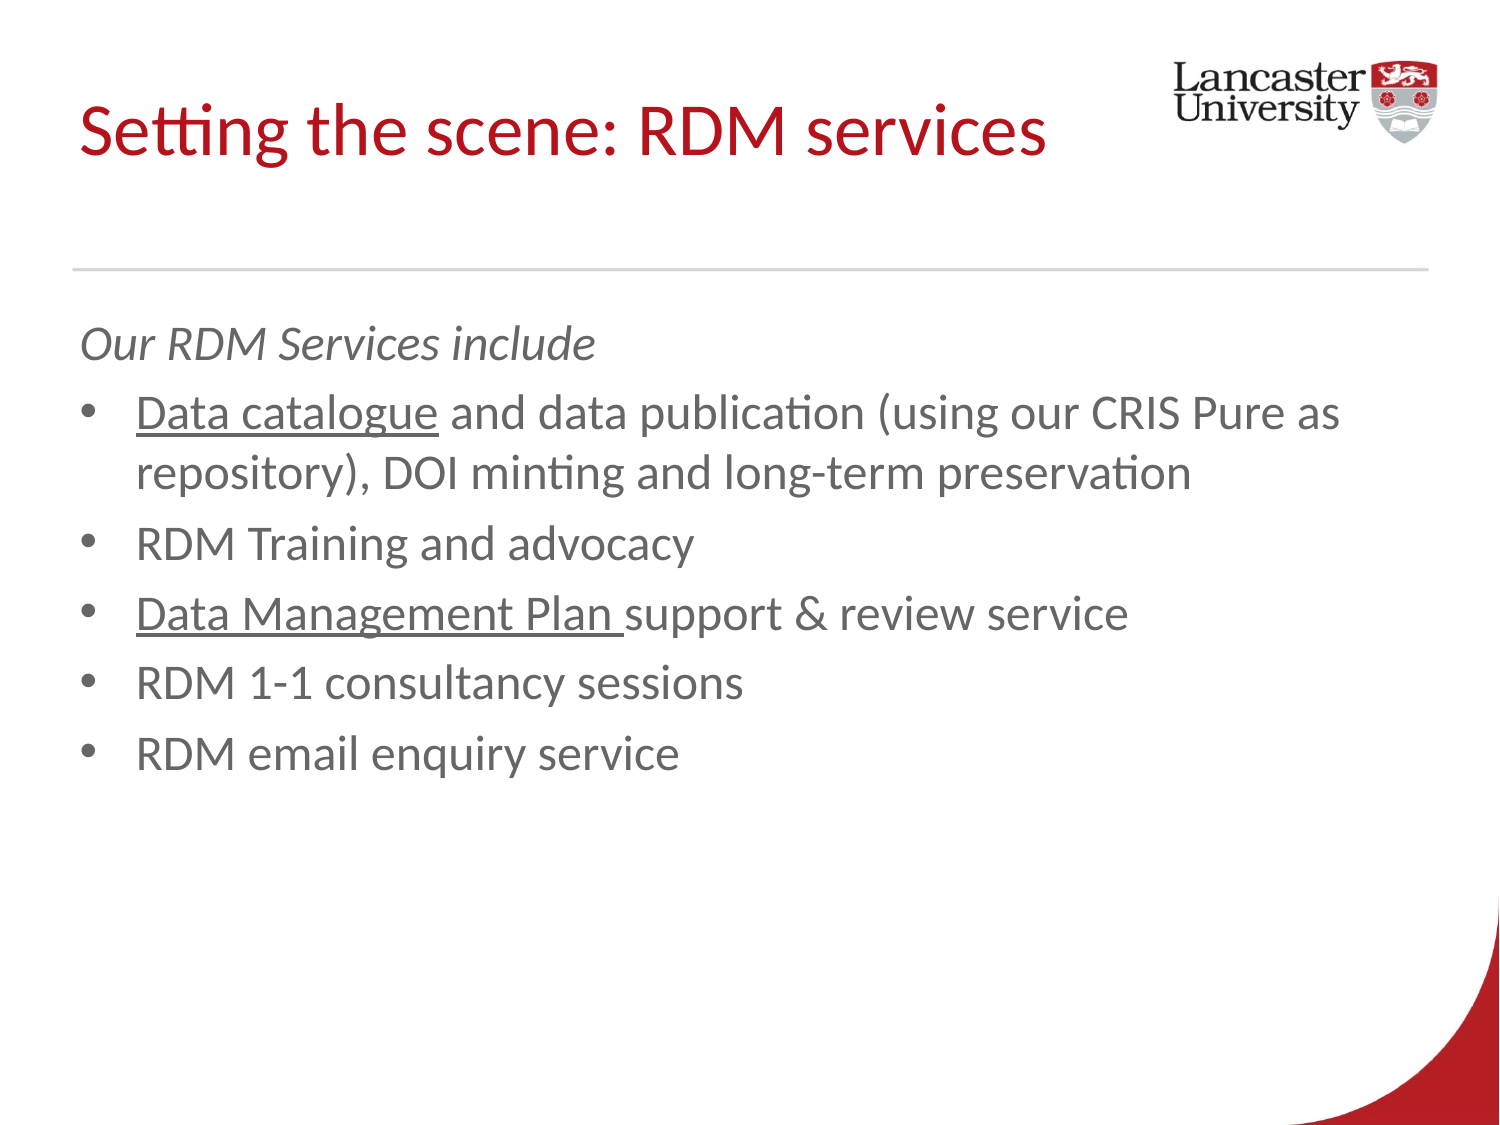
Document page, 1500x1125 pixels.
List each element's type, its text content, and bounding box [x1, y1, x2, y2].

list Our RDM Services include Data catalogue and data publication (using our CRIS Pure as repository), DOI minting and long-term preservation RDM Training and advocacy Data Management Plan support & review service RDM 1-1 consultancy sessions RDM email enquiry service [64, 302, 1447, 1083]
picture [0, 0, 1499, 1125]
title Setting the scene: RDM services [64, 90, 1176, 279]
